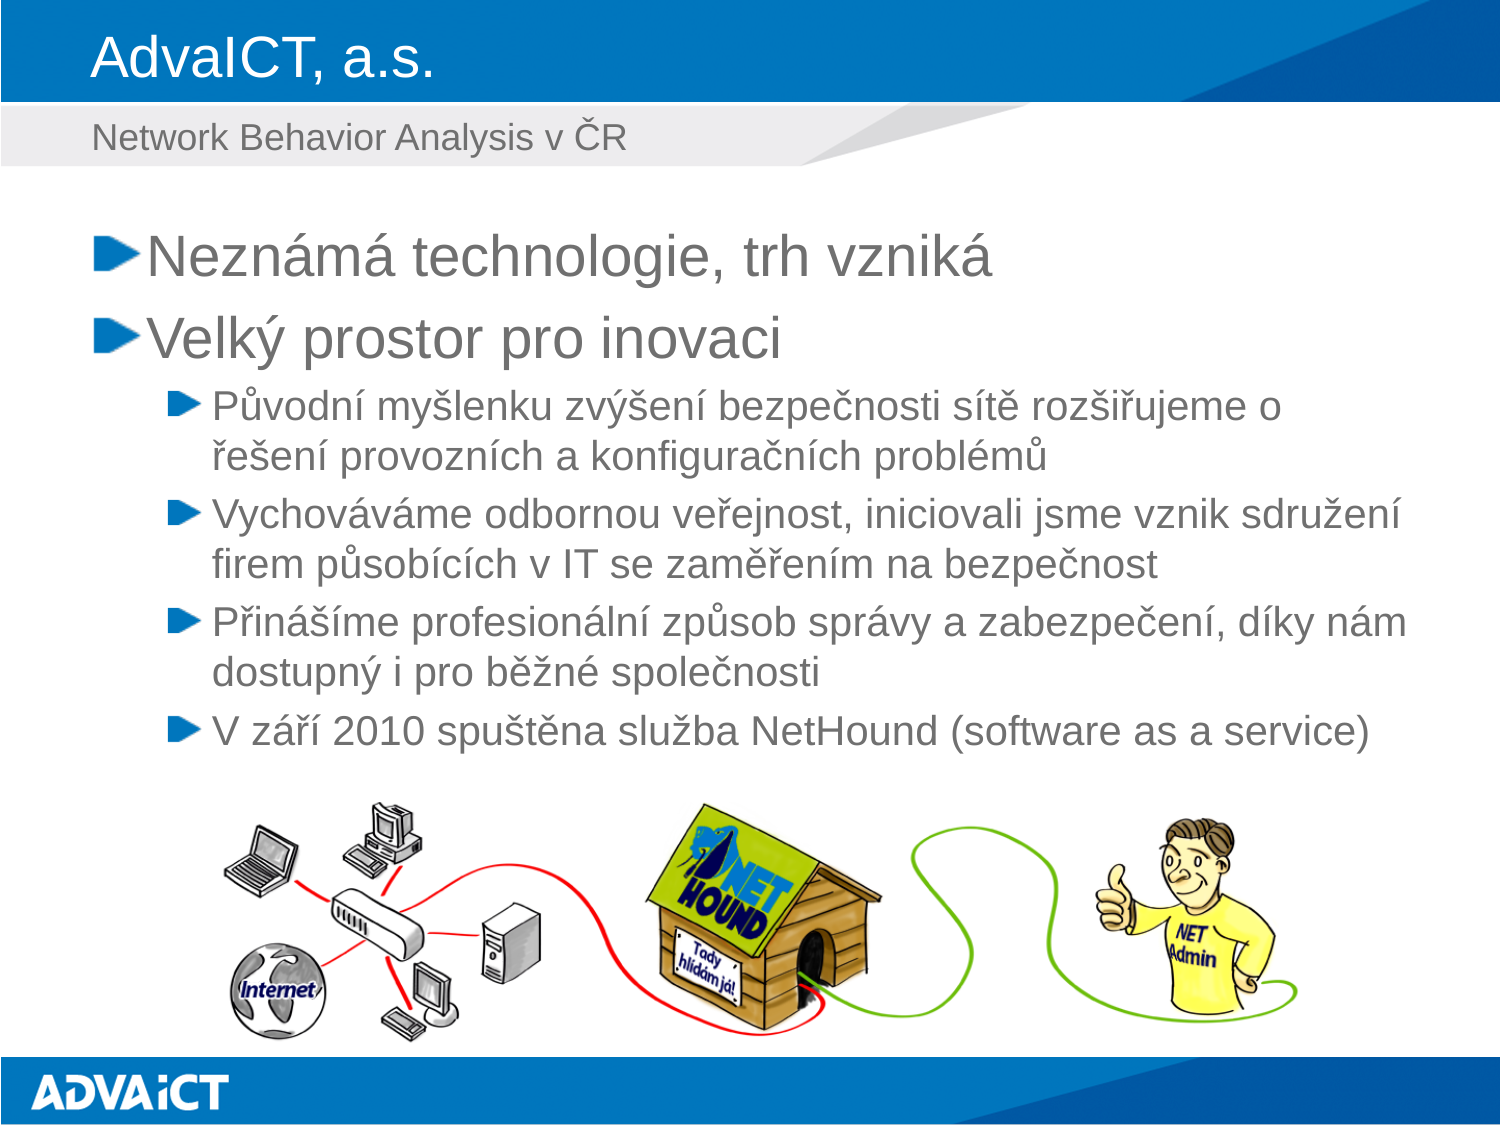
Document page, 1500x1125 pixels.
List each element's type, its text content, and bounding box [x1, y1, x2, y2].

text_box Network Behavior Analysis v ČR [76, 101, 762, 169]
list Neznámá technologie, trh vzniká Velký prostor pro inovaci Původní myšlenku zvýšení bezpečnosti sítě rozšiřujeme o řešení provozních a konfiguračních problémů Vychováváme odbornou veřejnost, iniciovali jsme vznik sdružení firem působících v IT se zaměřením na bezpečnost Přinášíme profesionální způsob správy a zabezpečení, díky nám dostupný i pro běžné společnosti V září 2010 spuštěna služba NetHound (software as a service) [74, 210, 1426, 954]
title AdvaICT, a.s. [74, 6, 1211, 103]
picture [0, 0, 1500, 1125]
